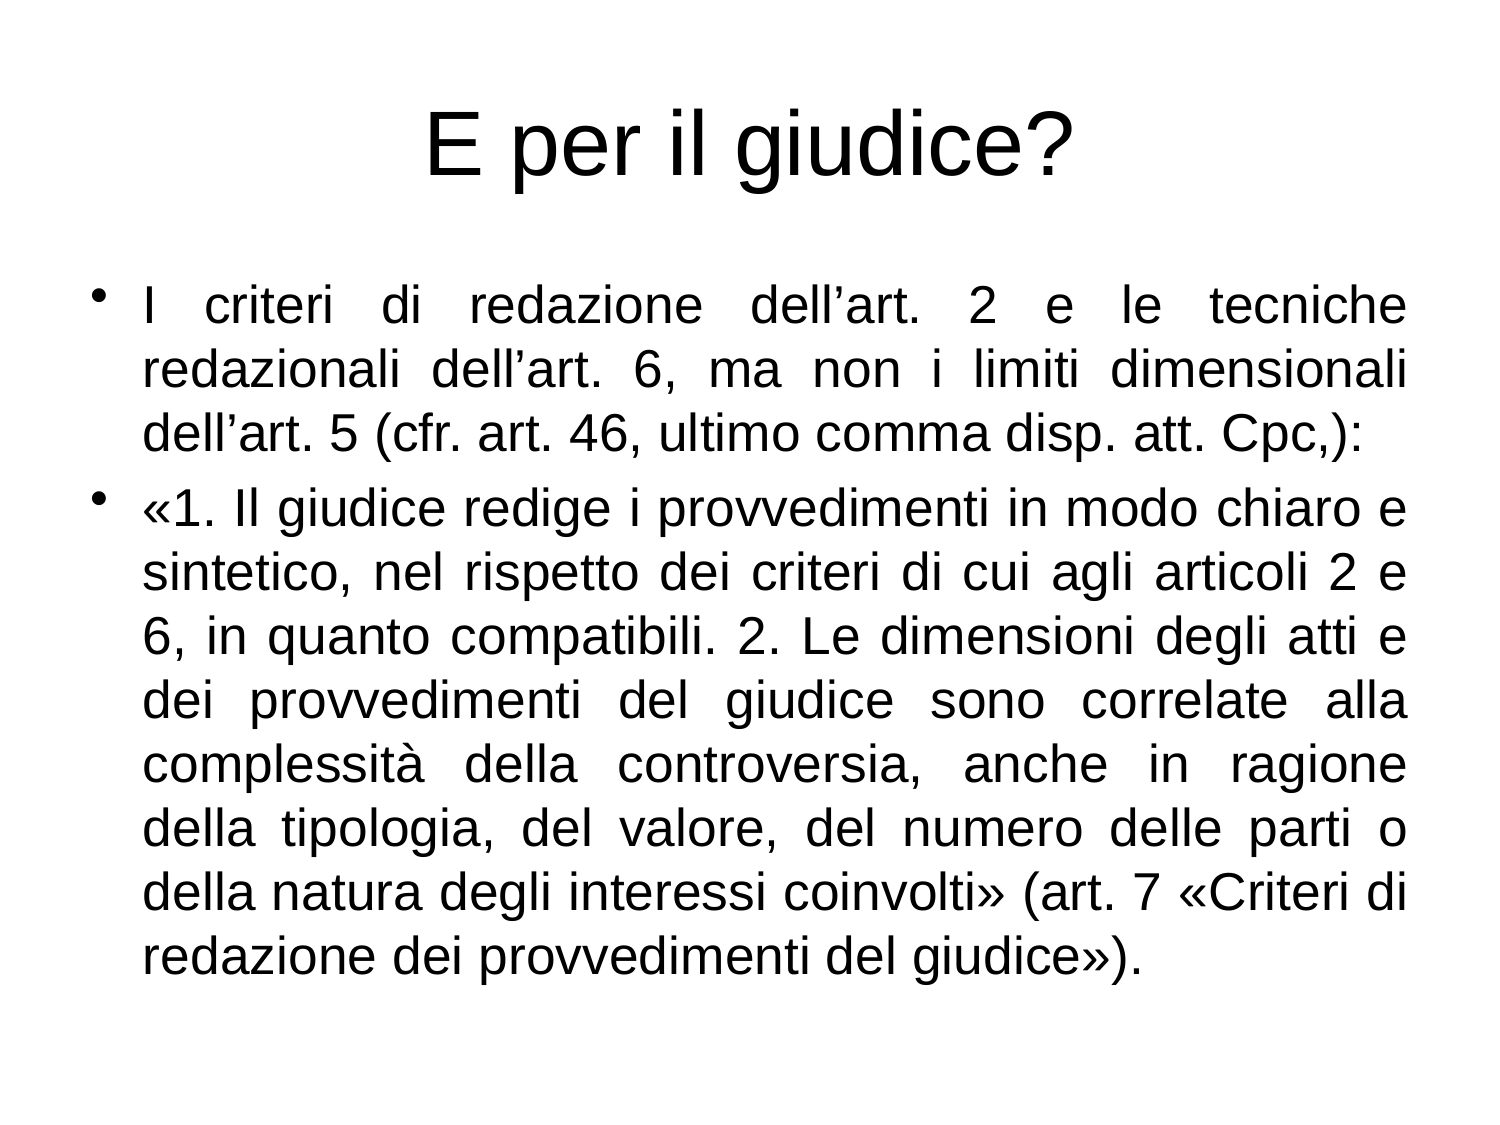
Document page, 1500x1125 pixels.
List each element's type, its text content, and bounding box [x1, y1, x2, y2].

list I criteri di redazione dell’art. 2 e le tecniche redazionali dell’art. 6, ma non i limiti dimensionali dell’art. 5 (cfr. art. 46, ultimo comma disp. att. Cpc,): «1. Il giudice redige i provvedimenti in modo chiaro e sintetico, nel rispetto dei criteri di cui agli articoli 2 e 6, in quanto compatibili. 2. Le dimensioni degli atti e dei provvedimenti del giudice sono correlate alla complessità della controversia, anche in ragione della tipologia, del valore, del numero delle parti o della natura degli interessi coinvolti» (art. 7 «Criteri di redazione dei provvedimenti del giudice»). [75, 262, 1425, 1005]
title E per il giudice? [75, 45, 1425, 233]
